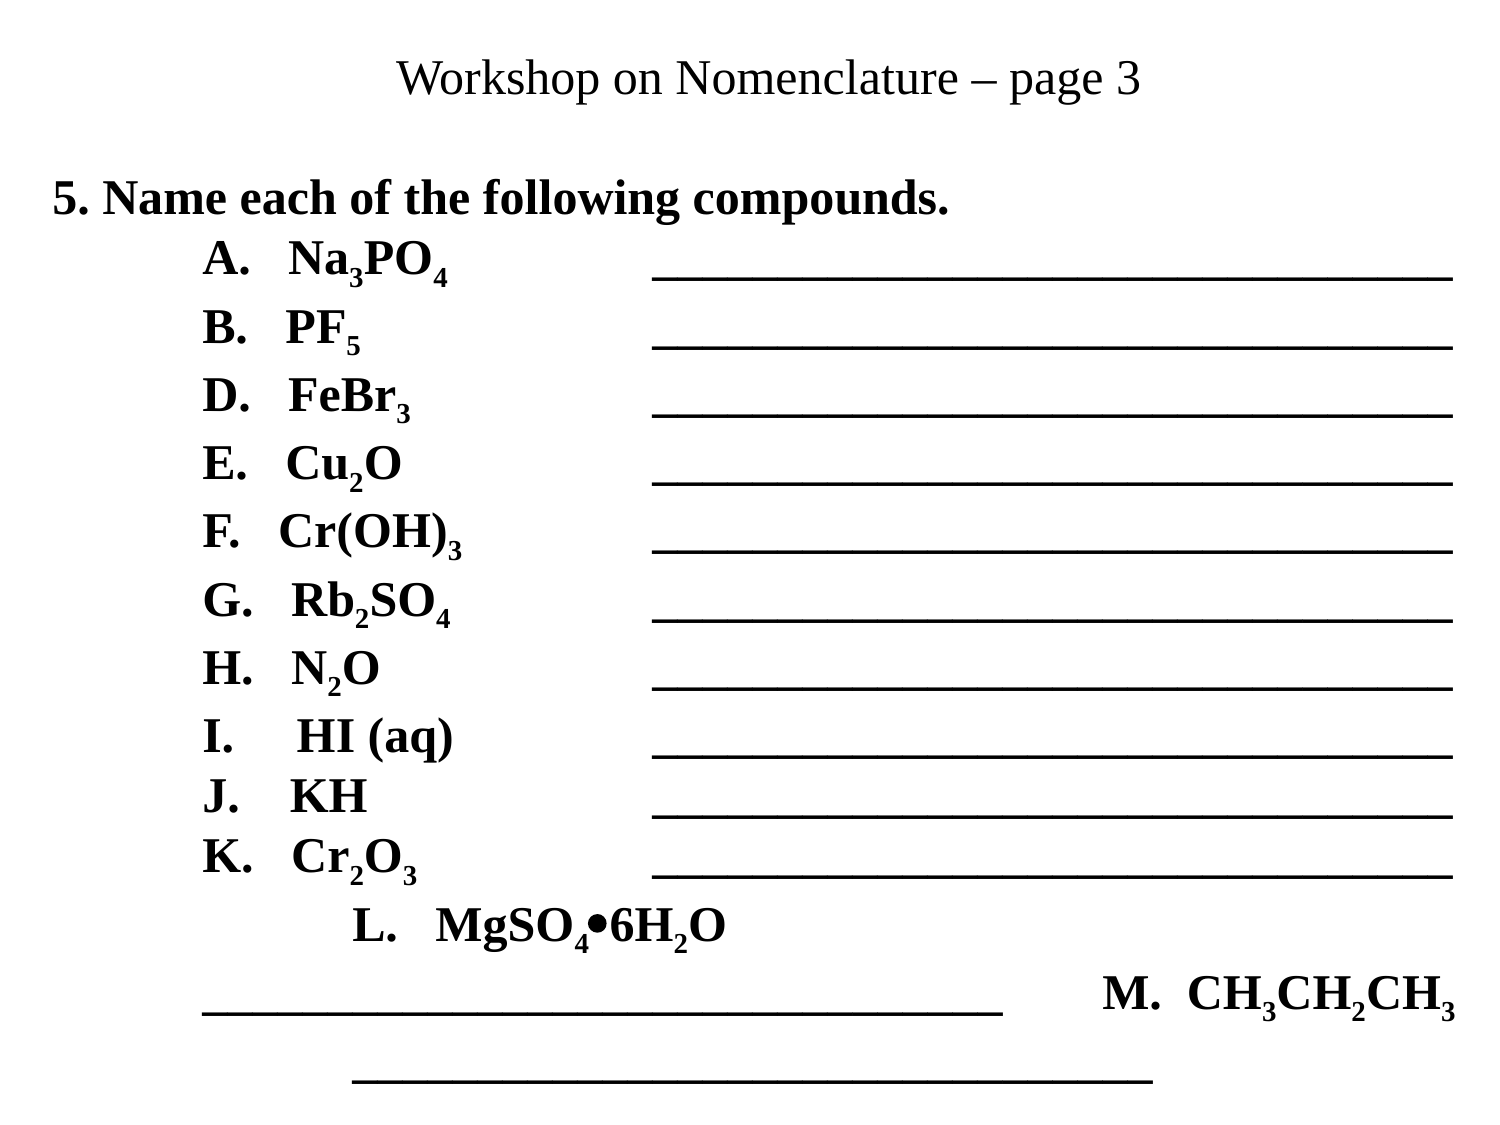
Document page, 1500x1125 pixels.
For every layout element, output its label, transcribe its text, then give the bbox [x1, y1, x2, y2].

text_box Workshop on Nomenclature – page 3 5. Name each of the following compounds. A. Na3PO4 ________________________________ B. PF5 ________________________________ D. FeBr3 ________________________________ E. Cu2O ________________________________ F. Cr(OH)3 ________________________________ G. Rb2SO4 ________________________________ H. N2O ________________________________ I. HI (aq) ________________________________ J. KH ________________________________ K. Cr2O3 ________________________________ L. MgSO46H2O ________________________________ M. CH3CH2CH3 ________________________________ [37, 37, 1500, 1125]
